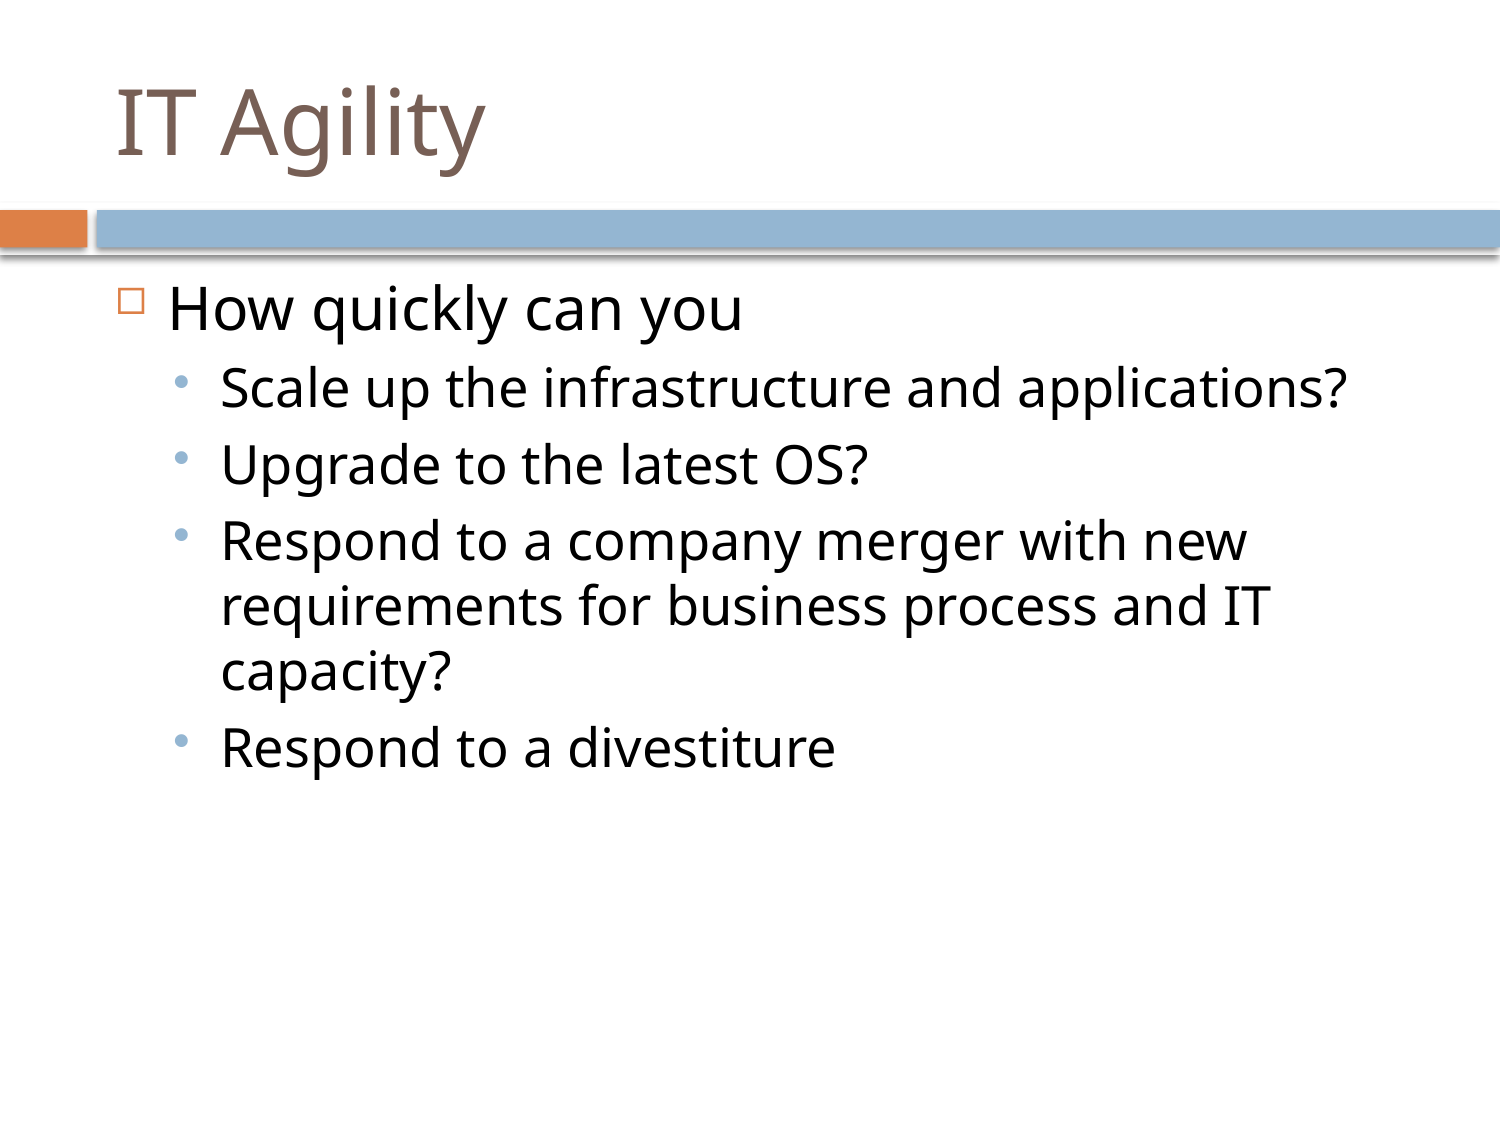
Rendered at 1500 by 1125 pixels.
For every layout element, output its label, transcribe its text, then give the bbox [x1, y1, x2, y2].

list How quickly can you Scale up the infrastructure and applications? Upgrade to the latest OS? Respond to a company merger with new requirements for business process and IT capacity? Respond to a divestiture [100, 262, 1438, 1000]
title IT Agility [100, 37, 1438, 200]
